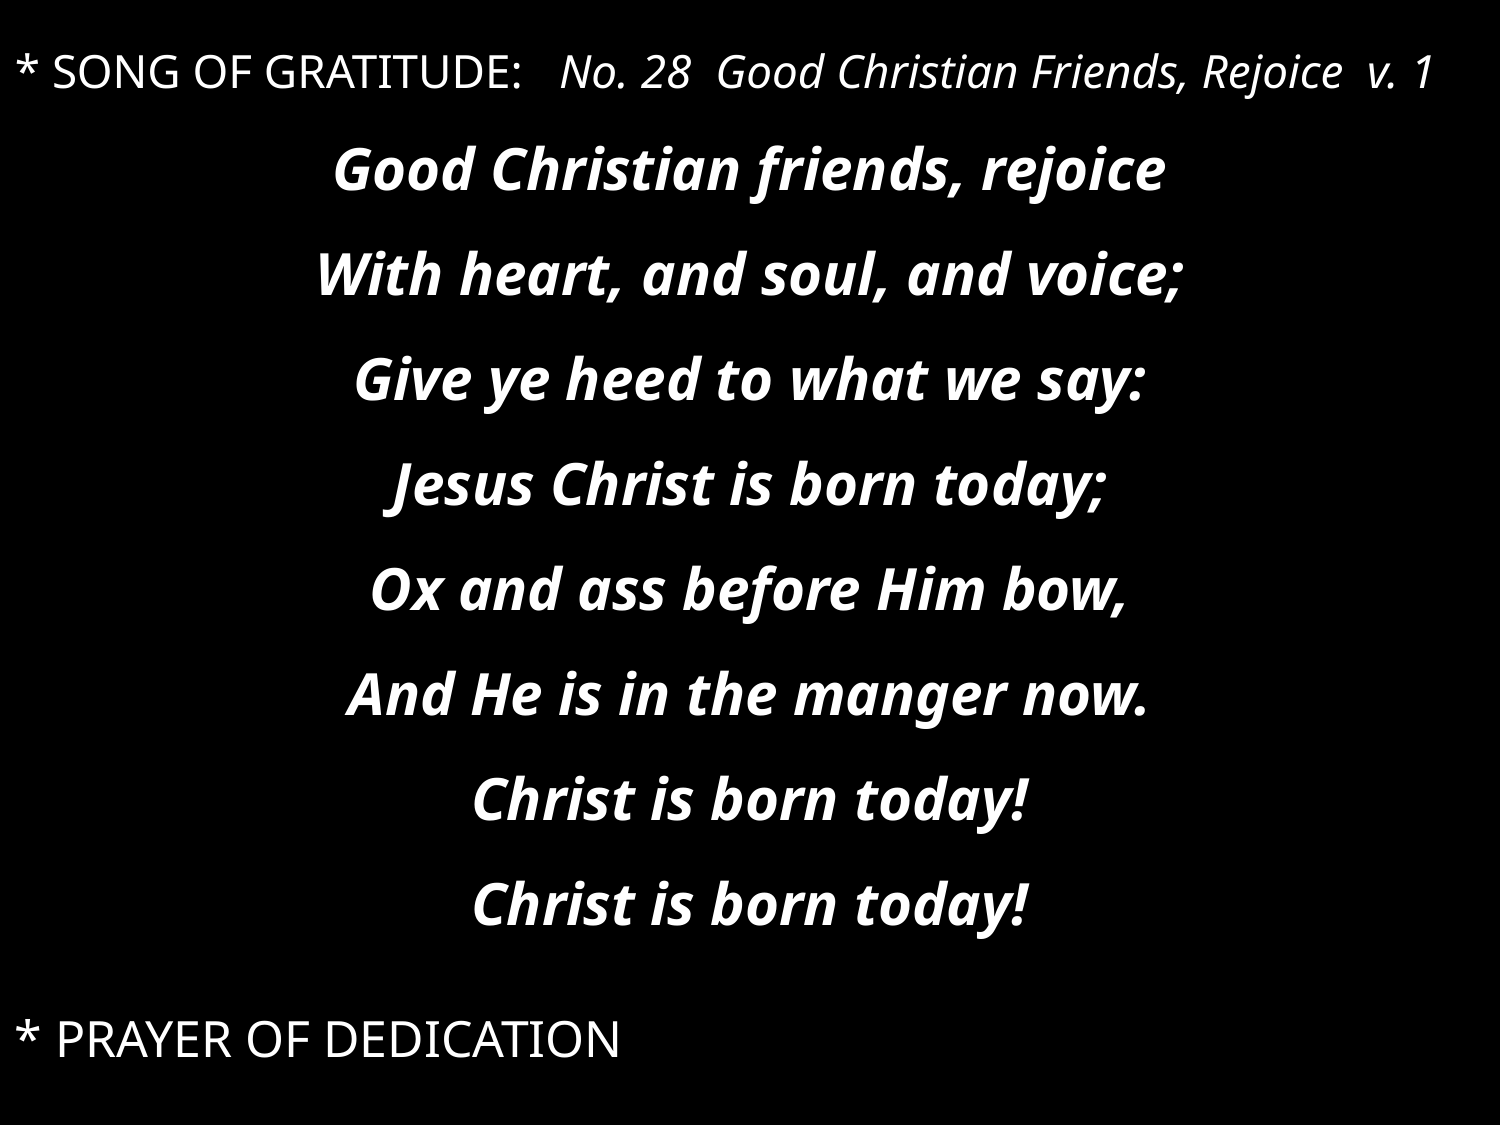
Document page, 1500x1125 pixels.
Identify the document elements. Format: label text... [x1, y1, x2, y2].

text_box * SONG OF GRATITUDE: No. 28 Good Christian Friends, Rejoice v. 1 Good Christian friends, rejoice With heart, and soul, and voice; Give ye heed to what we say: Jesus Christ is born today; Ox and ass before Him bow, And He is in the manger now. Christ is born today! Christ is born today! * PRAYER OF DEDICATION [0, 7, 1500, 1125]
